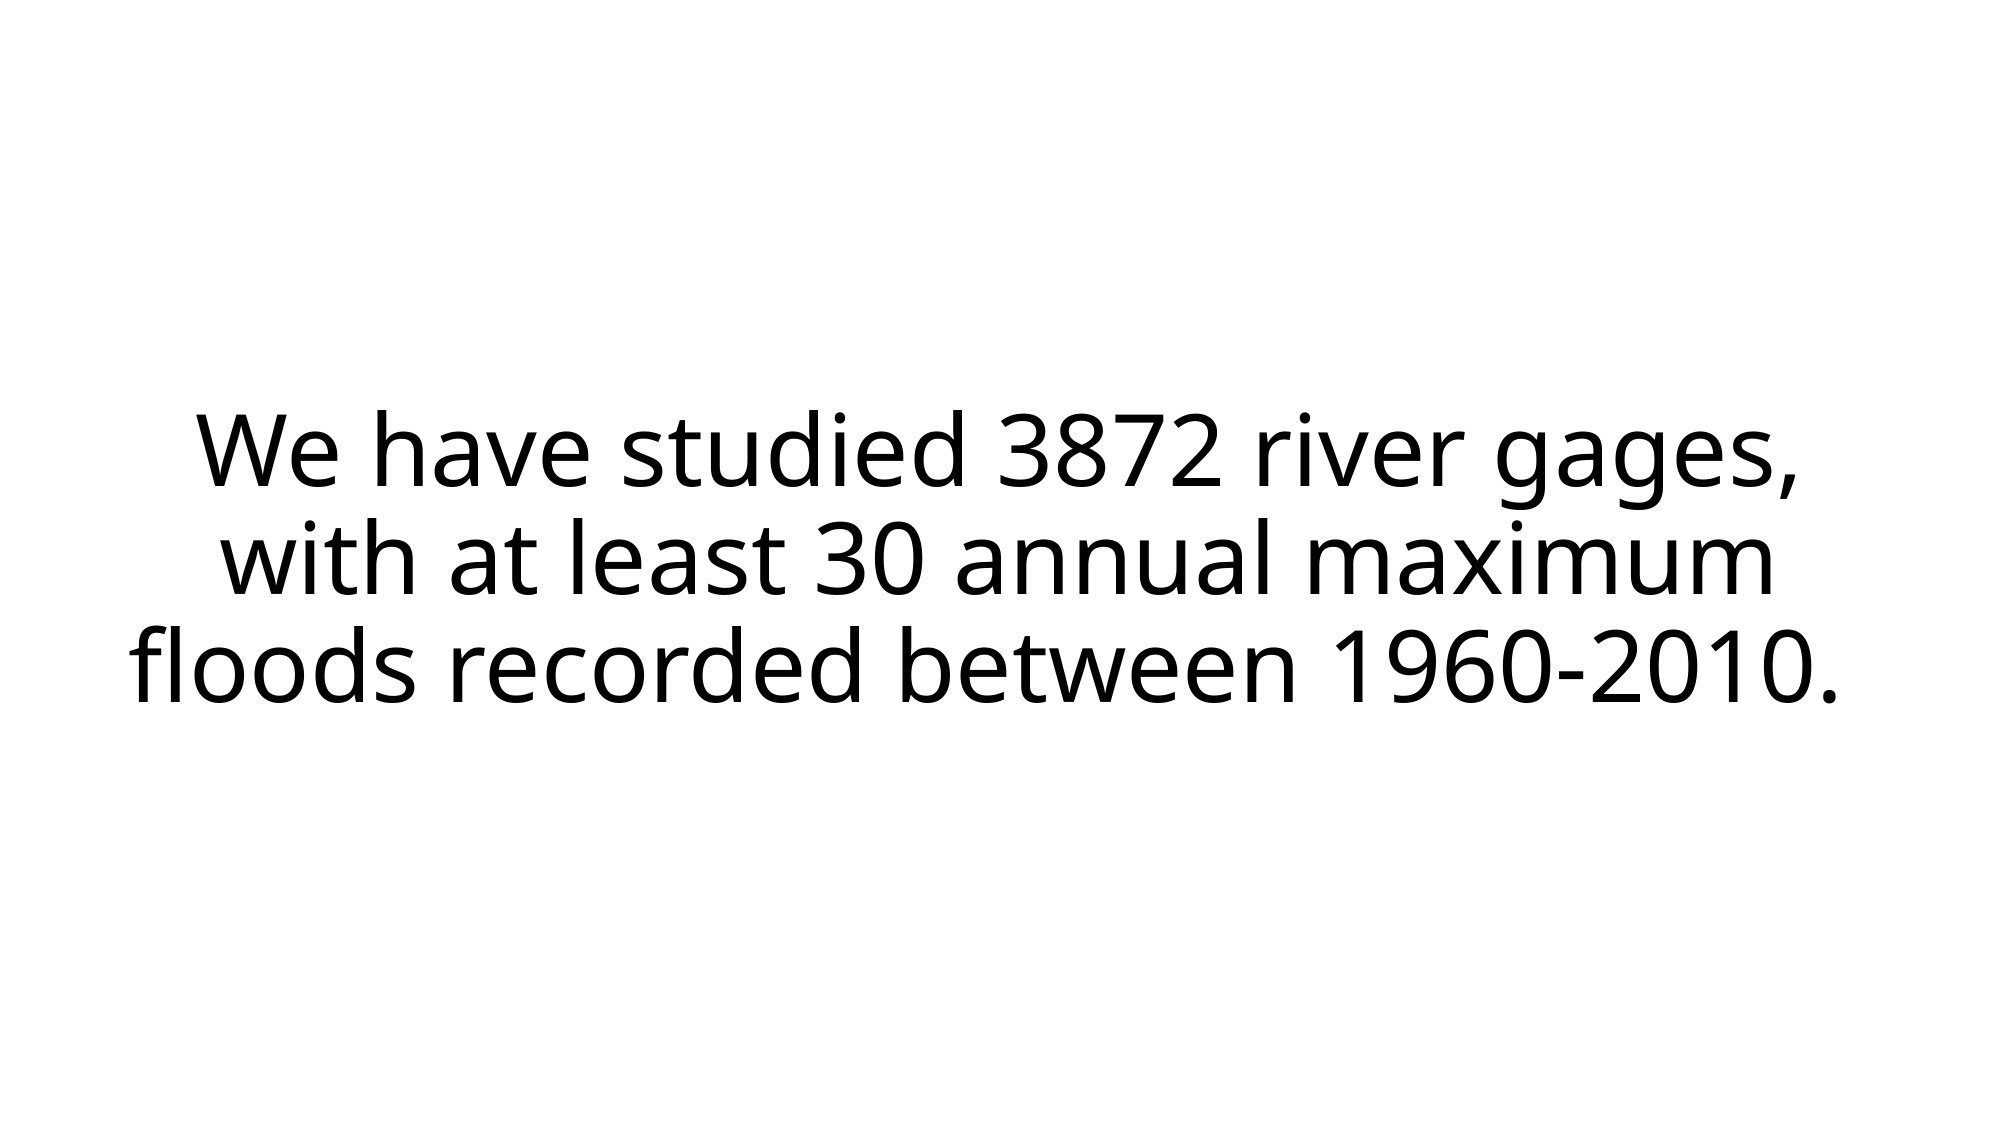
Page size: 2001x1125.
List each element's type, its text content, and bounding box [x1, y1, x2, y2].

text_box We have studied 3872 river gages, with at least 30 annual maximum floods recorded between 1960-2010. [79, 369, 1921, 756]
